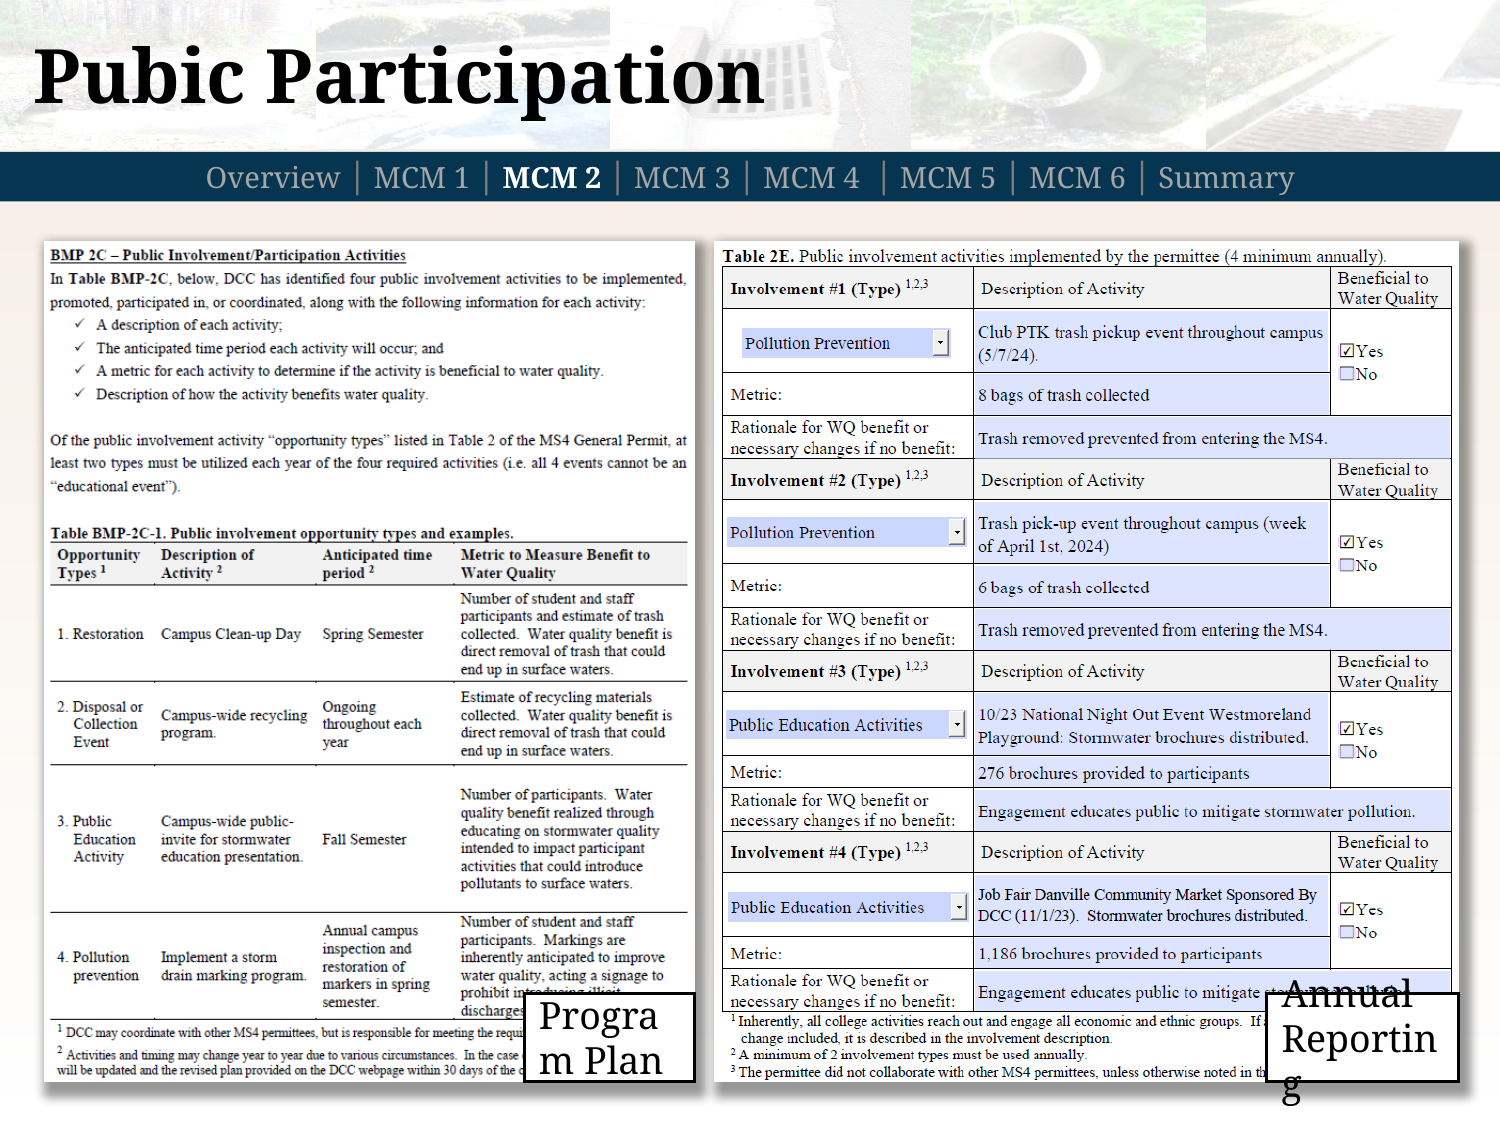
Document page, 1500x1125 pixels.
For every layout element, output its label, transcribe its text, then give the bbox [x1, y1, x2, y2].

picture [44, 241, 695, 1082]
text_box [0, 0, 1500, 151]
text_box Overview │ MCM 1 │ MCM 2 │ MCM 3 │ MCM 4 │ MCM 5 │ MCM 6 │ Summary [0, 151, 1500, 202]
picture [714, 241, 1459, 1082]
